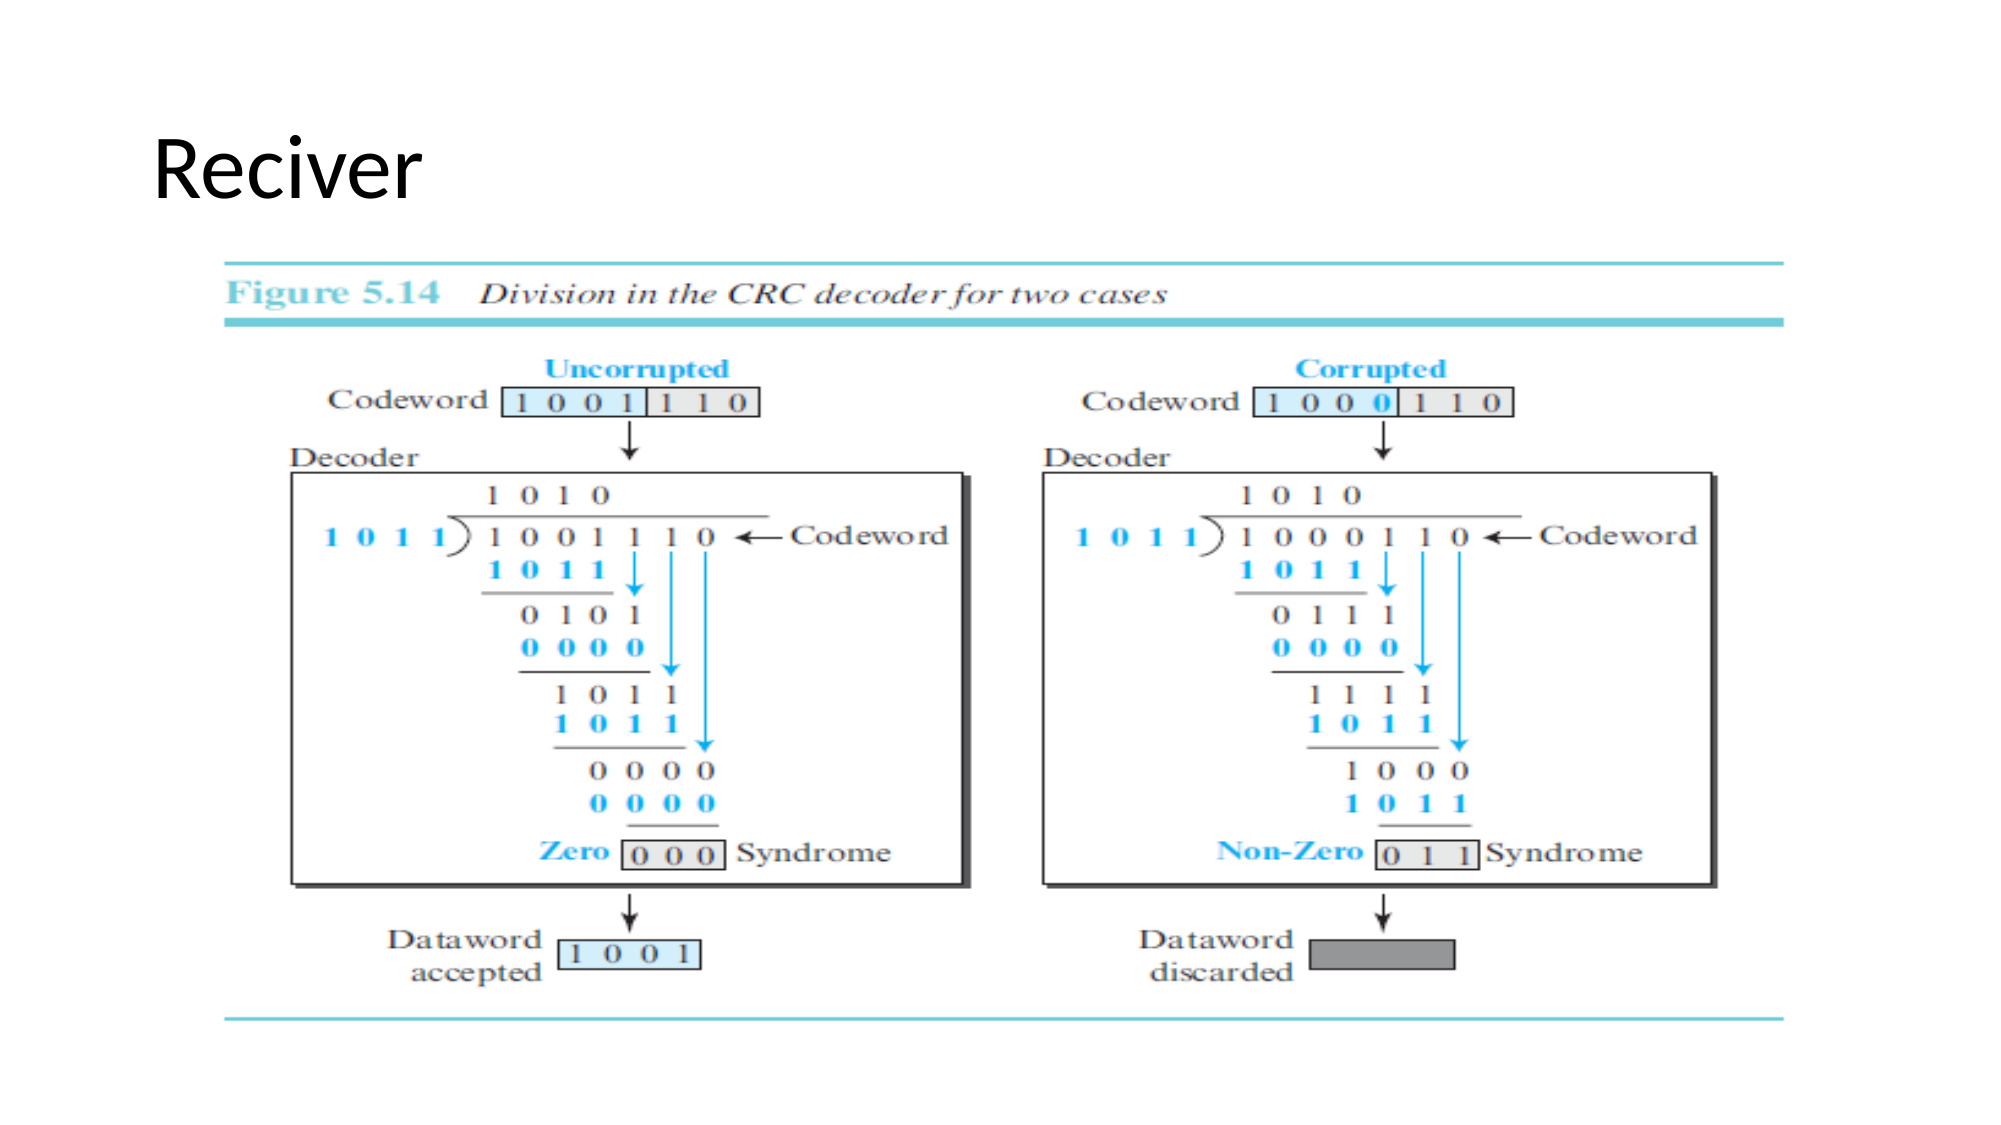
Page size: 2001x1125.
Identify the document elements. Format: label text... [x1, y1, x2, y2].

picture [137, 252, 1902, 1053]
title Reciver [137, 59, 1863, 252]
